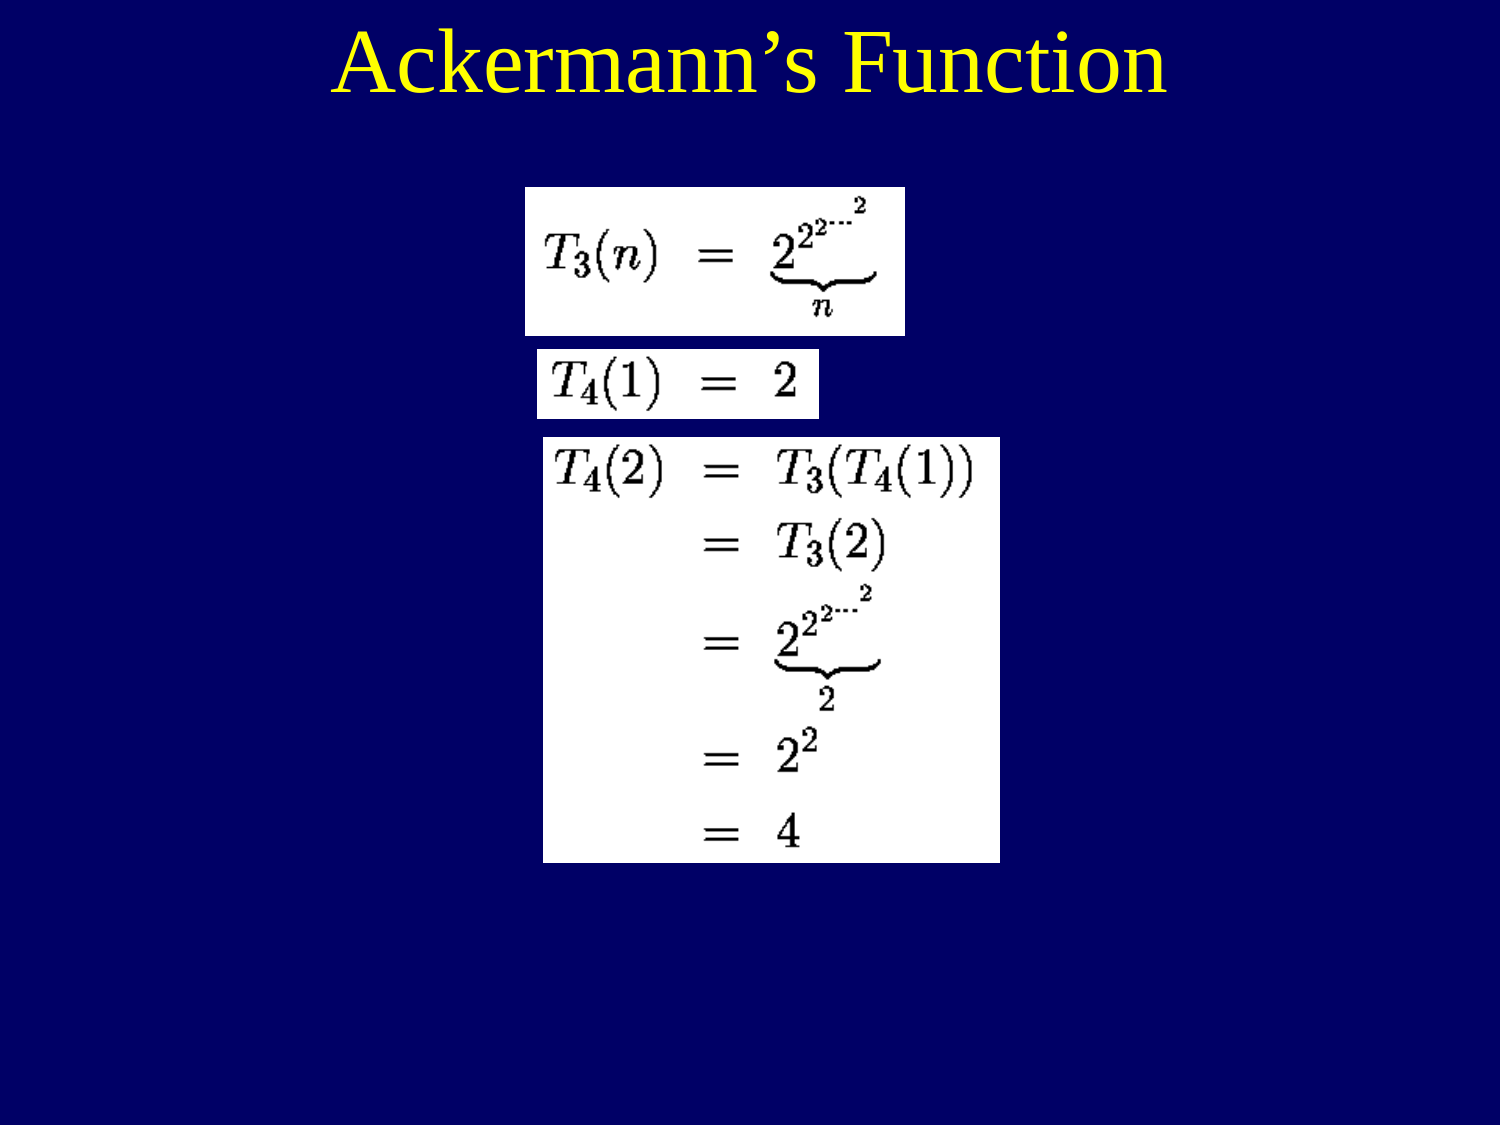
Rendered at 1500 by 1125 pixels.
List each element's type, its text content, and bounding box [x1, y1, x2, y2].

picture [537, 349, 820, 419]
picture [543, 437, 1001, 863]
title Ackermann’s Function [112, 0, 1388, 150]
picture [524, 187, 905, 337]
